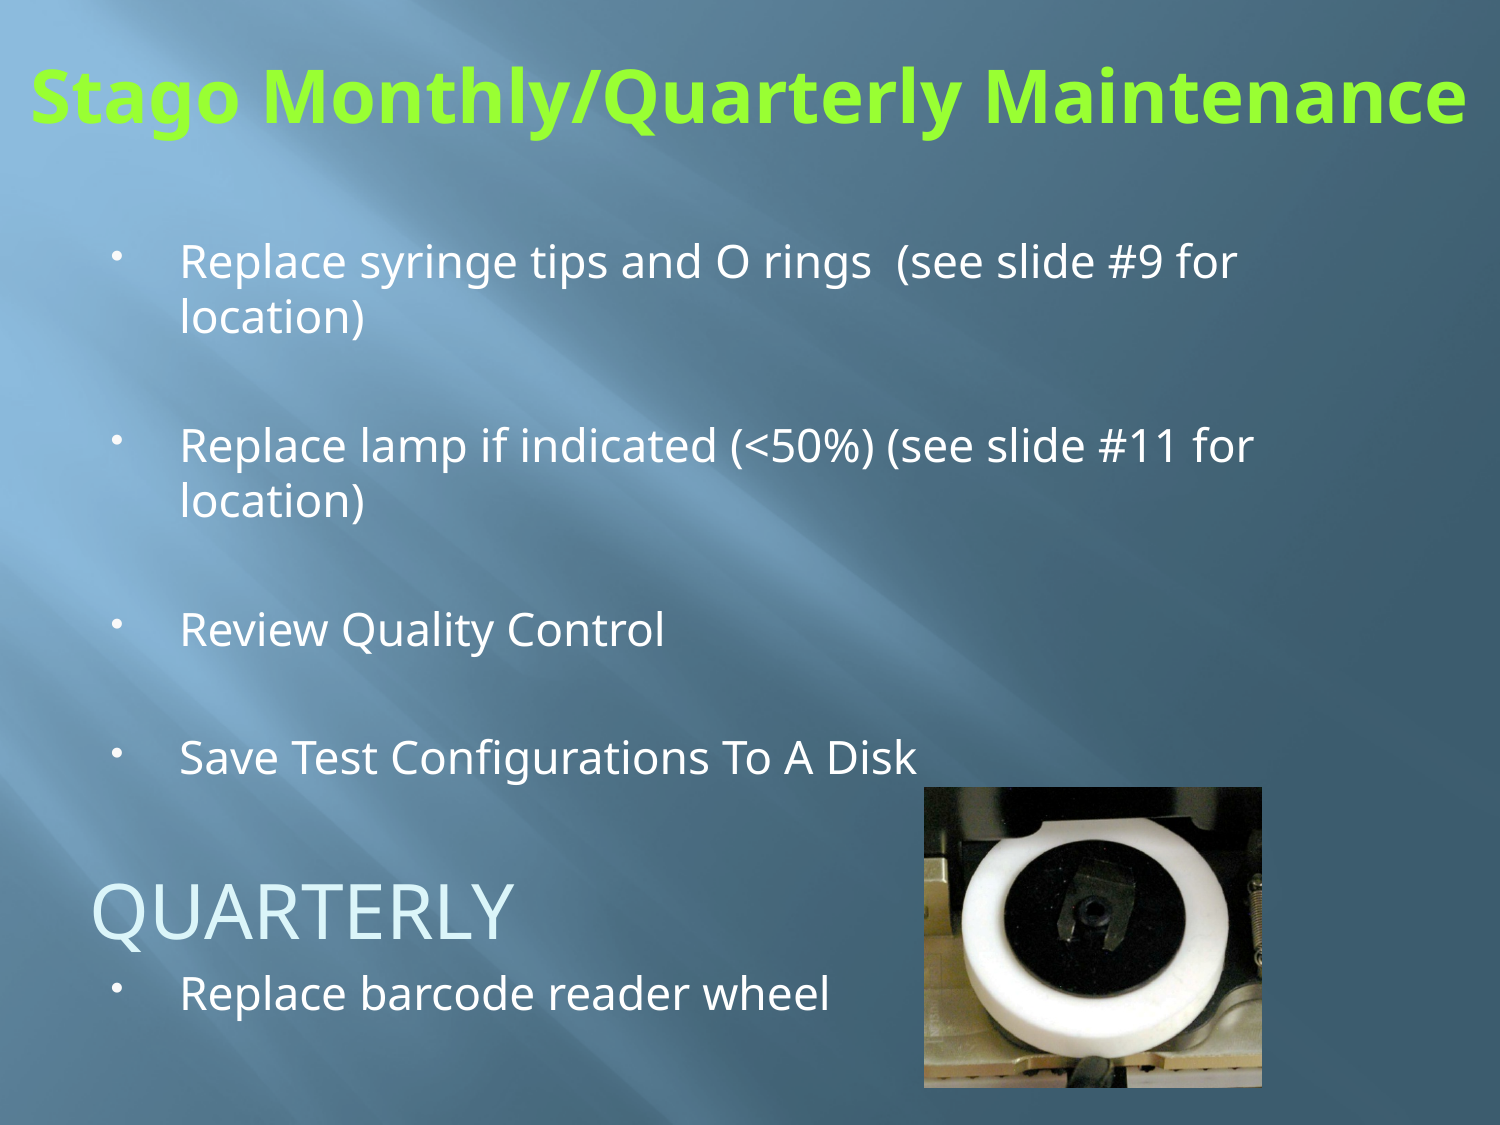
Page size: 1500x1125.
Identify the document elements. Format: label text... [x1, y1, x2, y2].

title Stago Monthly/Quarterly Maintenance [0, 0, 1500, 188]
list Replace syringe tips and O rings (see slide #9 for location) Replace lamp if indicated (<50%) (see slide #11 for location) Review Quality Control Save Test Configurations To A Disk QUARTERLY Replace barcode reader wheel [75, 224, 1425, 1035]
picture [924, 787, 1262, 1088]
